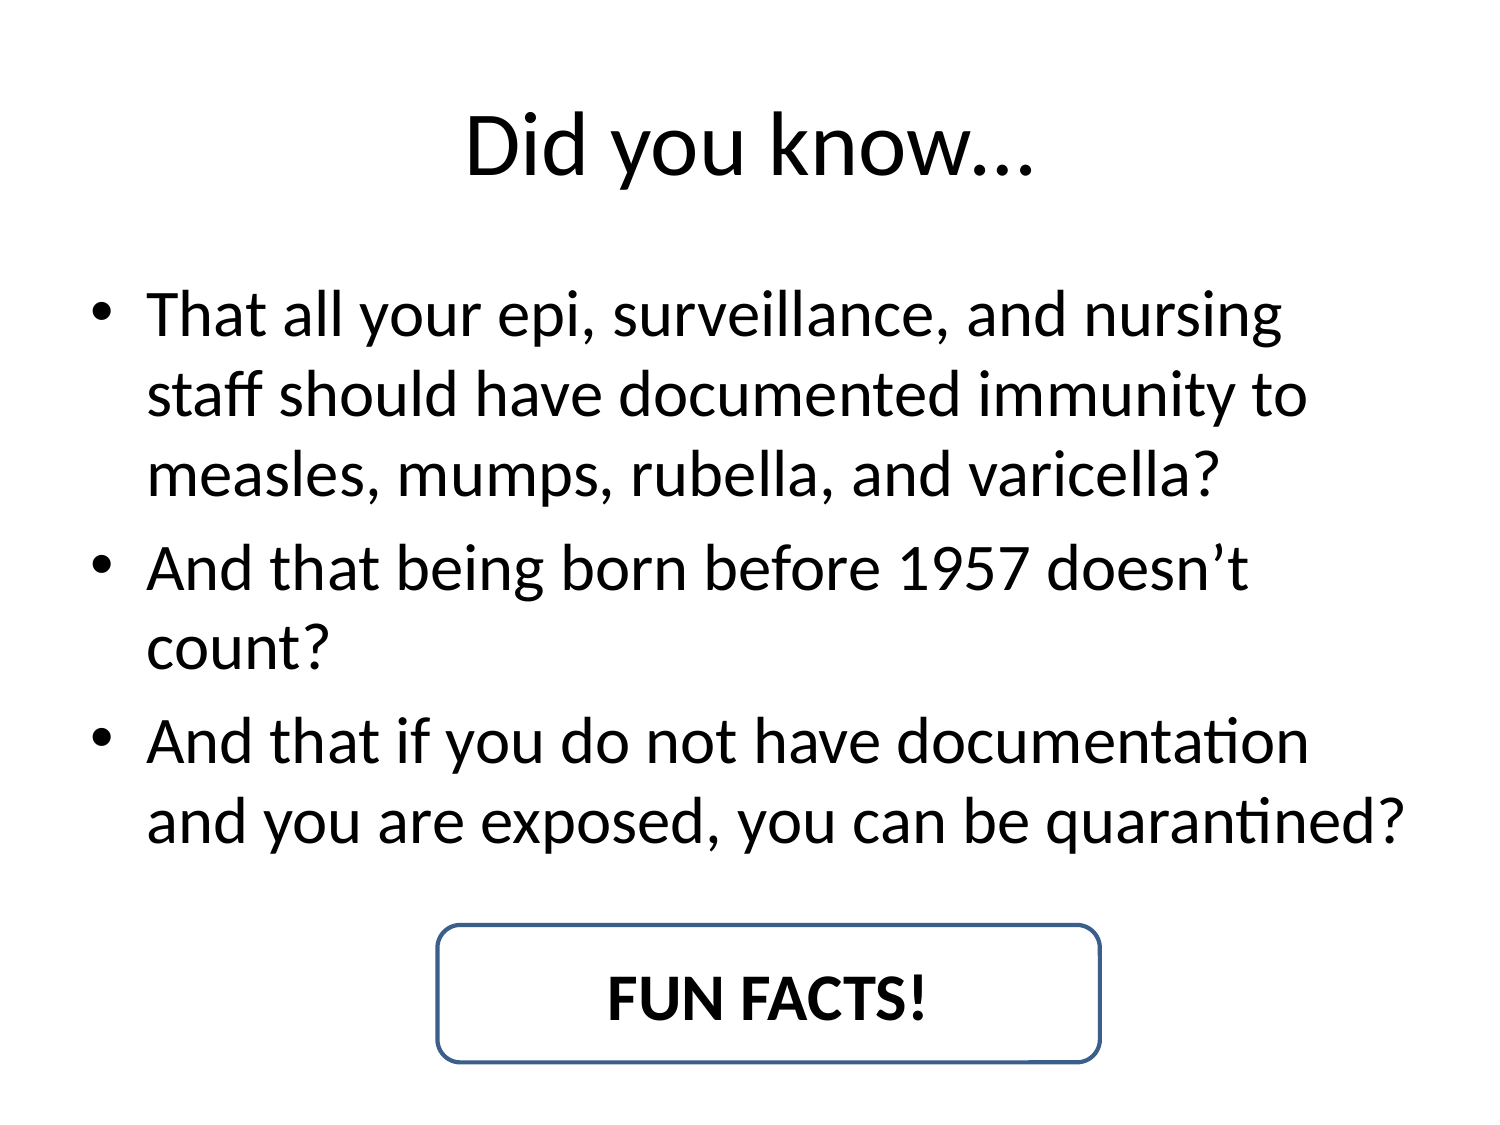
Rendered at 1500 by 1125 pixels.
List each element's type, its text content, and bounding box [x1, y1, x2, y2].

title Did you know… [75, 45, 1425, 233]
list That all your epi, surveillance, and nursing staff should have documented immunity to measles, mumps, rubella, and varicella? And that being born before 1957 doesn’t count? And that if you do not have documentation and you are exposed, you can be quarantined? [75, 262, 1425, 1005]
text_box FUN FACTS! [435, 922, 1102, 1065]
